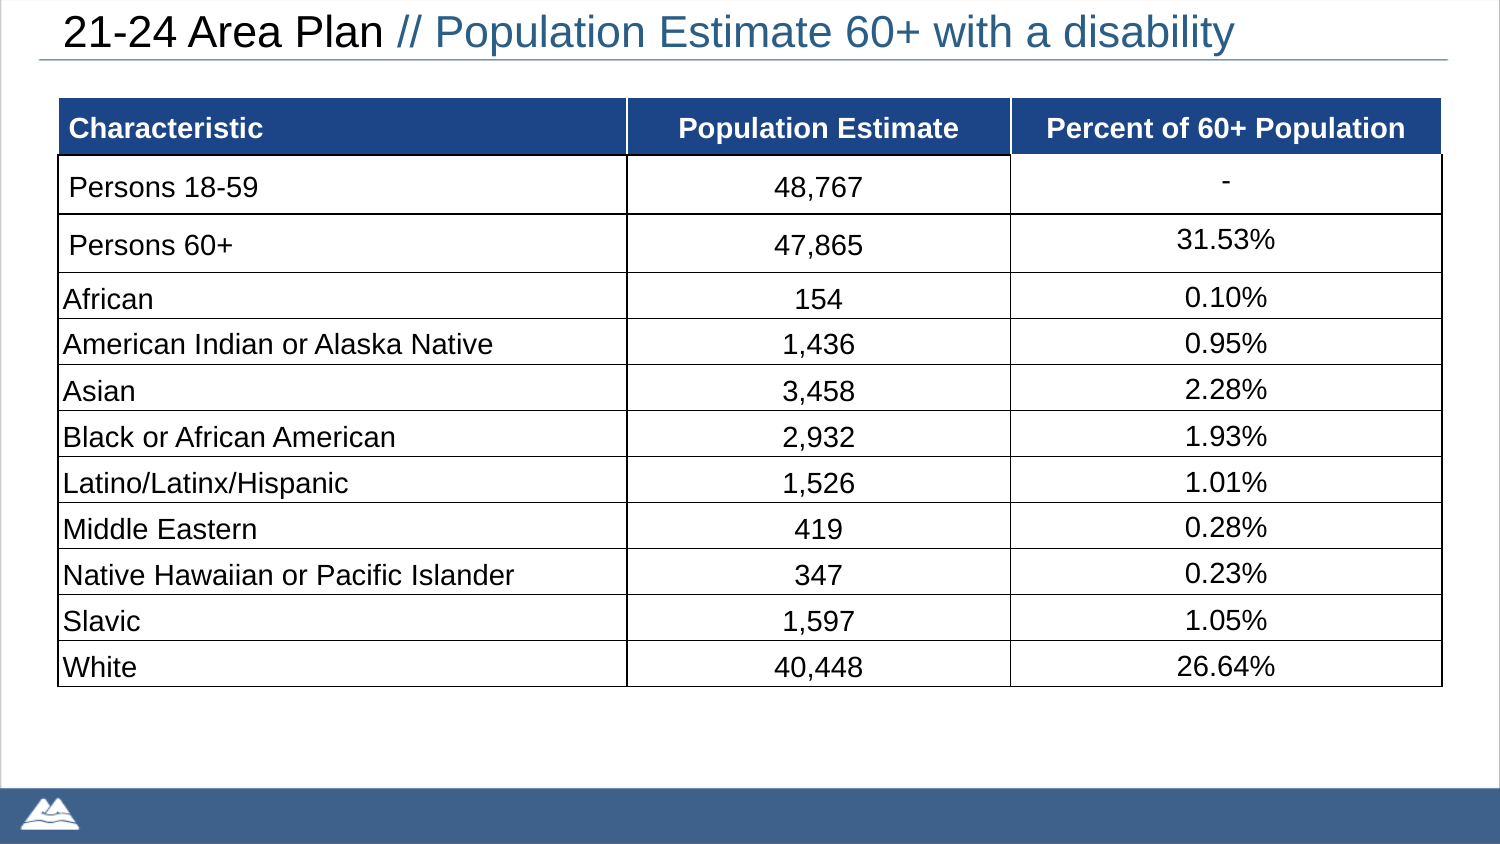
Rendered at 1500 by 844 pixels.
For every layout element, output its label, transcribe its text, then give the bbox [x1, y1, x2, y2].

table_cell 154 [628, 273, 1010, 318]
table_cell American Indian or Alaska Native [59, 319, 626, 364]
table_cell Native Hawaiian or Pacific Islander [59, 549, 626, 594]
table_cell 419 [628, 503, 1010, 548]
table_cell 48,767 [628, 156, 1010, 213]
table_cell Persons 18-59 [59, 156, 626, 213]
table_cell Black or African American [59, 411, 626, 456]
table_cell Asian [59, 365, 626, 410]
title 21-24 Area Plan // Population Estimate 60+ with a disability [47, 10, 1464, 72]
table_cell 1.01% [1011, 457, 1441, 502]
picture [0, 0, 1500, 844]
table_cell Latino/Latinx/Hispanic [59, 457, 626, 502]
table_cell 1,526 [628, 457, 1010, 502]
table_cell 47,865 [628, 215, 1010, 272]
table_cell 26.64% [1011, 641, 1441, 686]
table_cell 40,448 [628, 641, 1010, 686]
table_cell 1.05% [1011, 595, 1441, 640]
table_cell African [59, 273, 626, 318]
table_header Characteristic [59, 98, 626, 154]
table_cell 31.53% [1011, 215, 1441, 272]
table_cell Slavic [59, 595, 626, 640]
table_cell 347 [628, 549, 1010, 594]
table_cell 2.28% [1011, 365, 1441, 410]
table_cell 1,597 [628, 595, 1010, 640]
table_cell 0.28% [1011, 503, 1441, 548]
table_cell 2,932 [628, 411, 1010, 456]
table_header Population Estimate [628, 98, 1010, 154]
table_cell 0.10% [1011, 273, 1441, 318]
table_cell White [59, 641, 626, 686]
table_cell 0.23% [1011, 549, 1441, 594]
table_cell Middle Eastern [59, 503, 626, 548]
table_cell 0.95% [1011, 319, 1441, 364]
table_cell 1.93% [1011, 411, 1441, 456]
table_cell 1,436 [628, 319, 1010, 364]
table_header Percent of 60+ Population [1012, 98, 1441, 154]
table_cell 3,458 [628, 365, 1010, 410]
table_cell - [1011, 156, 1441, 213]
table_cell Persons 60+ [59, 215, 626, 272]
